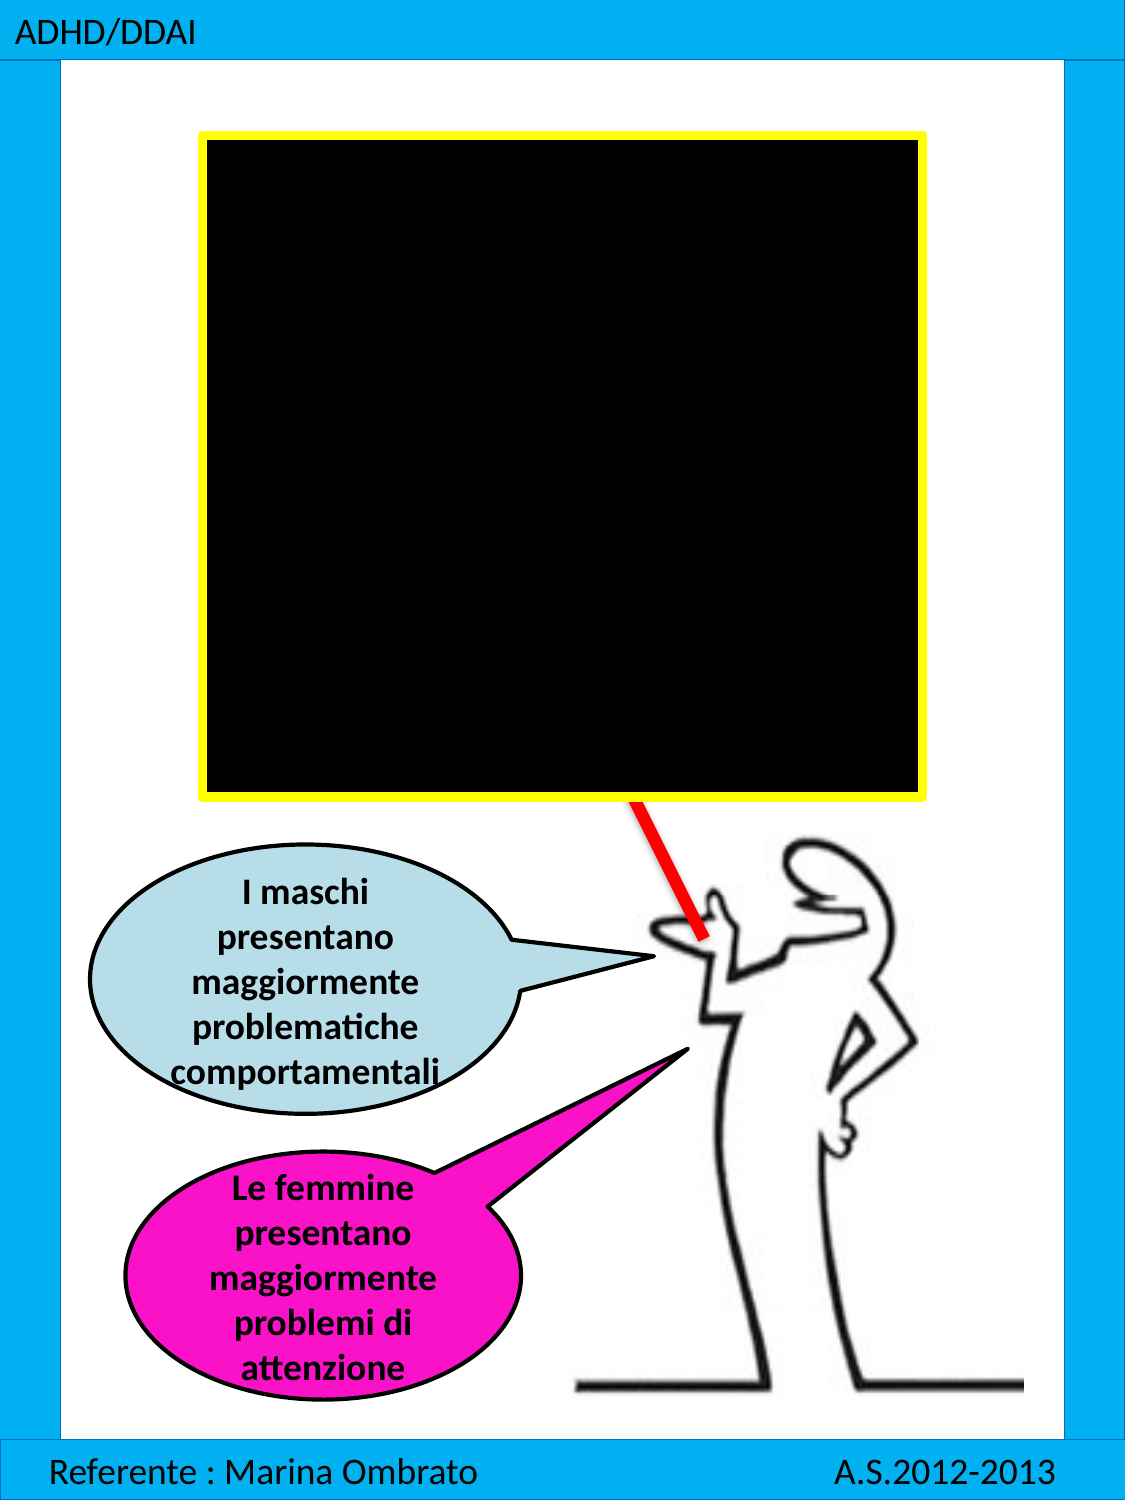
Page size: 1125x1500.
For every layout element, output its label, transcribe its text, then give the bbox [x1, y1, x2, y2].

text_box [1064, 60, 1125, 1440]
text_box [0, 60, 61, 1440]
text_box Le femmine presentano maggiormente problemi di attenzione [123, 1110, 557, 1402]
text_box I maschi presentano maggiormente problematiche comportamentali [87, 842, 557, 1116]
text_box ADHD/DDAI [0, 0, 1125, 60]
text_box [609, 749, 705, 940]
chart [201, 135, 923, 798]
picture [562, 832, 1024, 1400]
text_box Referente : Marina Ombrato A.S.2012-2013 [0, 1439, 1125, 1500]
